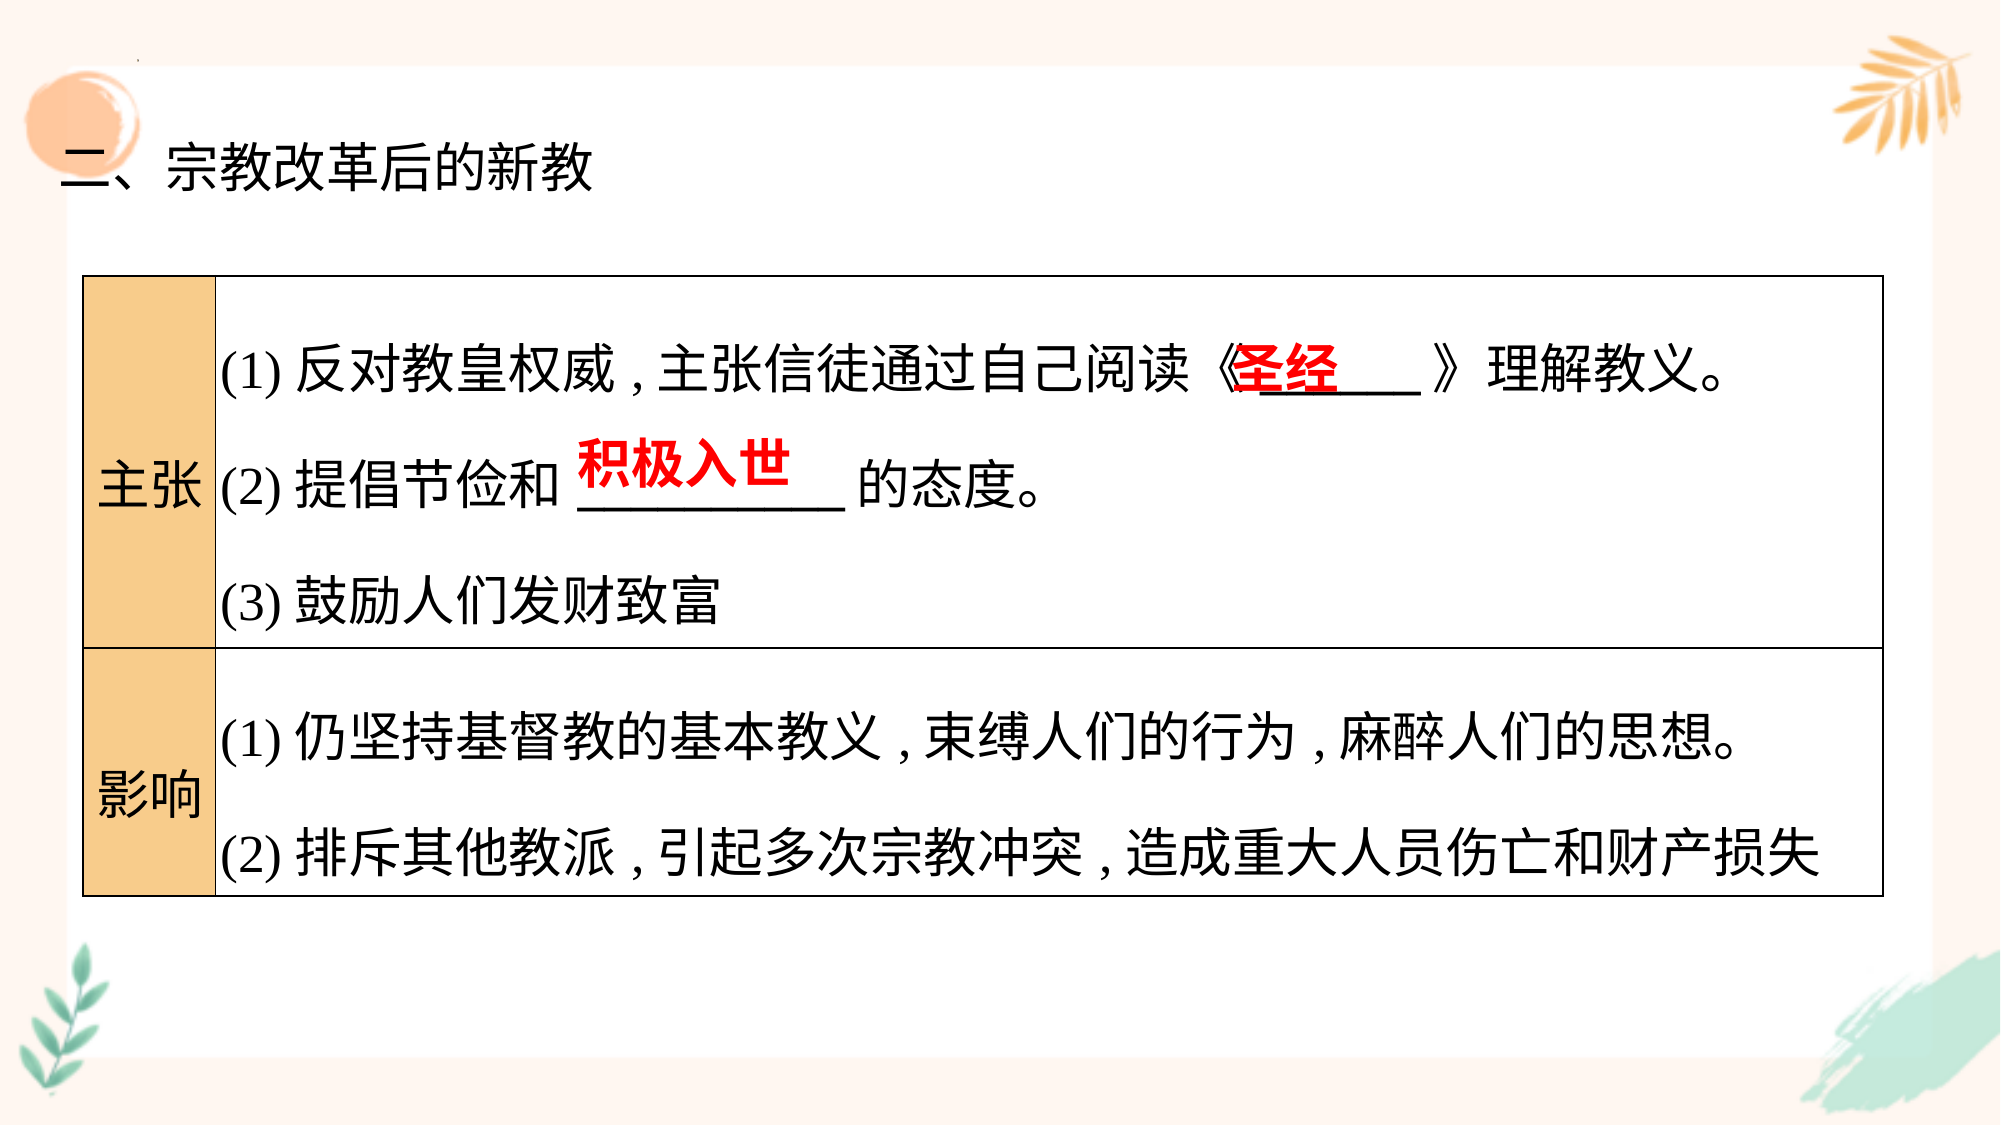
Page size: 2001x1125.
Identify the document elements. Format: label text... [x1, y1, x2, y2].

text_box 二、宗教改革后的新教 [39, 92, 1928, 208]
text_box 积极入世 [417, 422, 952, 502]
table_header 主张 [84, 277, 215, 647]
text_box 圣经 [1136, 327, 1434, 407]
table_header (1)反对教皇权威,主张信徒通过自己阅读《______》理解教义。 (2)提倡节俭和__________的态度。 (3)鼓励人们发财致富 [216, 277, 1882, 647]
picture [0, 0, 2001, 1125]
table_cell (1)仍坚持基督教的基本教义,束缚人们的行为,麻醉人们的思想。 (2)排斥其他教派,引起多次宗教冲突,造成重大人员伤亡和财产损失 [216, 649, 1882, 895]
table_cell 影响 [84, 649, 215, 895]
